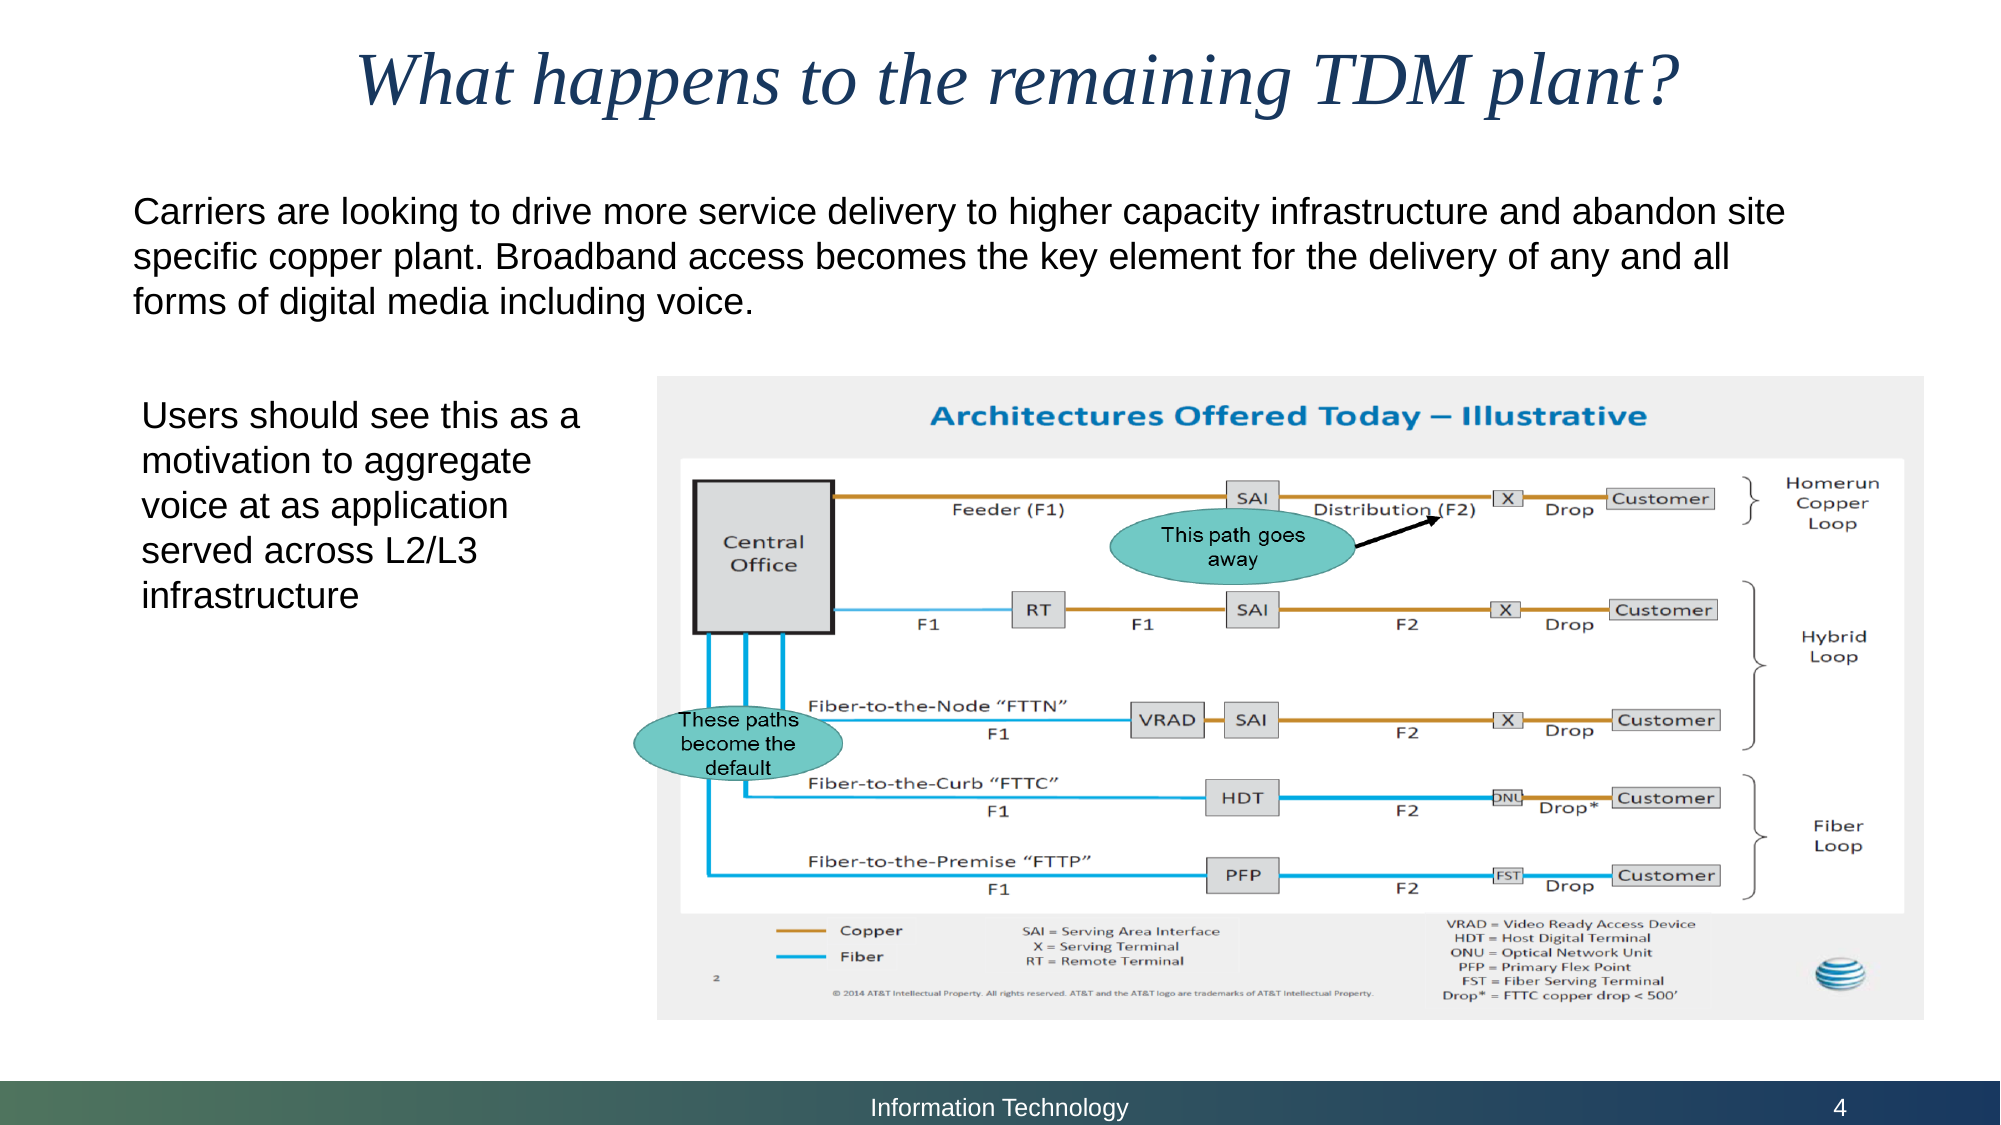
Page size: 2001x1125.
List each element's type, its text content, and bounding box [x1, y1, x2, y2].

text_box Carriers are looking to drive more service delivery to higher capacity infrastructure and abandon site specific copper plant. Broadband access becomes the key element for the delivery of any and all forms of digital media including voice. [118, 179, 1844, 330]
footer Information Technology [662, 1076, 1338, 1125]
text_box What happens to the remaining TDM plant? [68, 21, 1967, 127]
picture [633, 376, 1924, 1020]
text_box Users should see this as a motivation to aggregate voice at as application served across L2/L3 infrastructure [126, 383, 612, 624]
